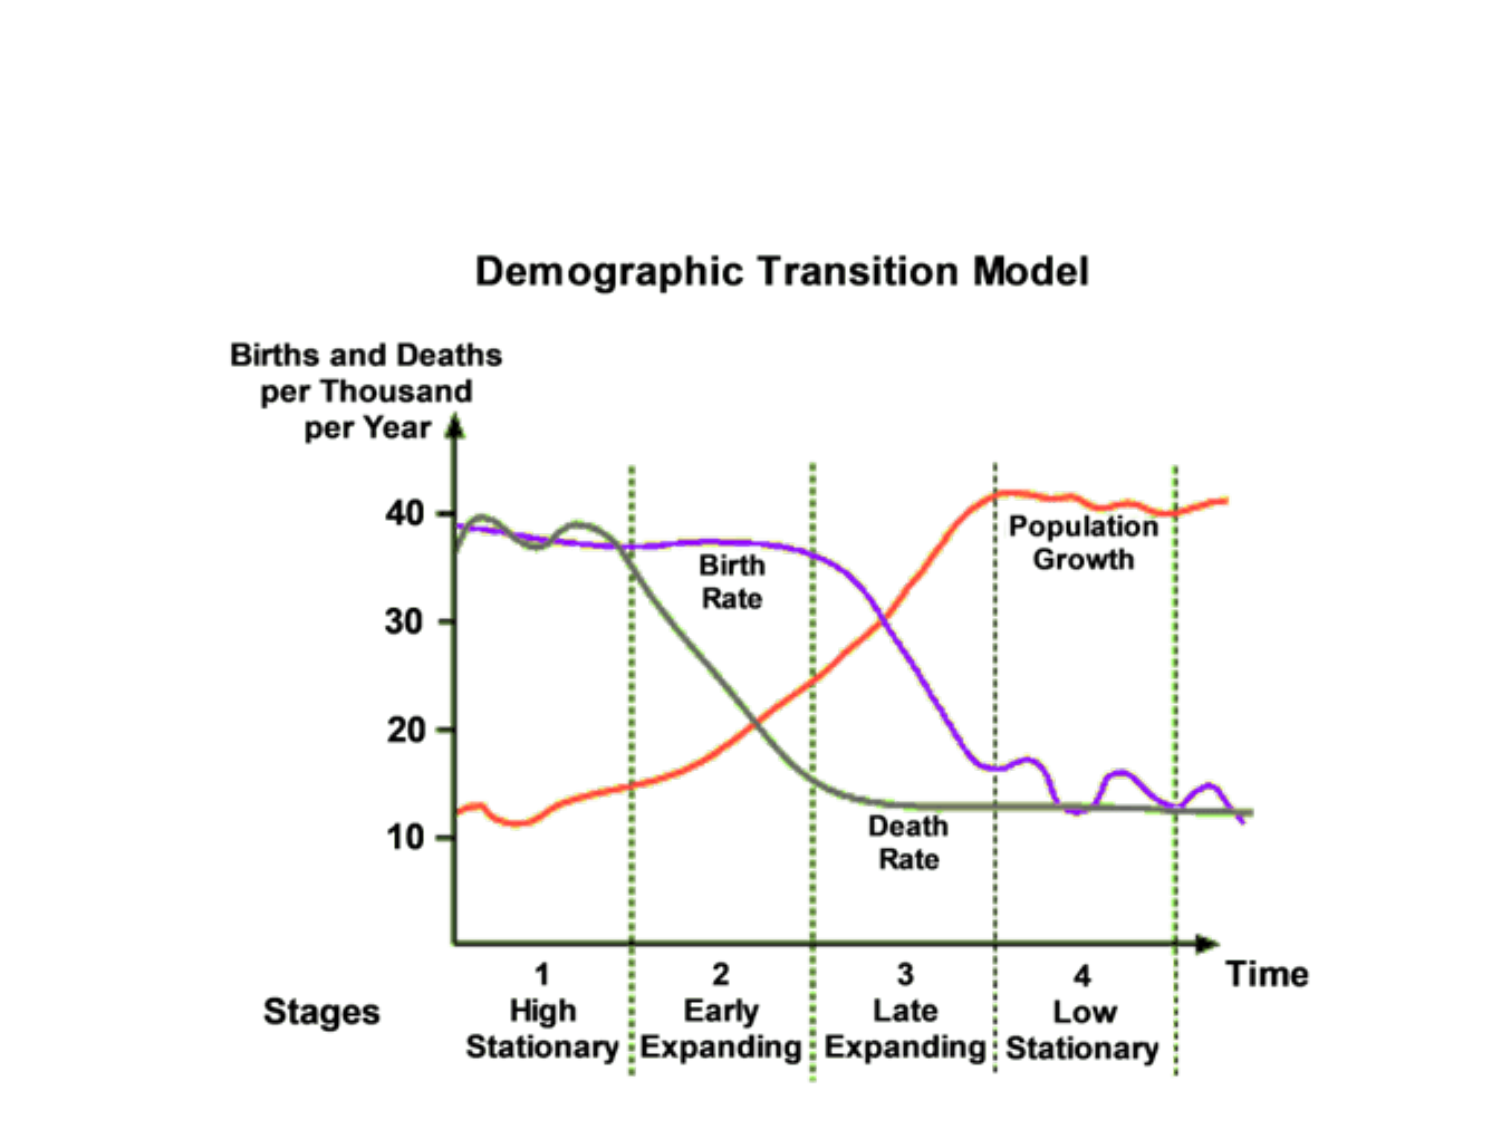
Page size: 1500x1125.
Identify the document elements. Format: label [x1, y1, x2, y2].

list [221, 222, 1337, 1090]
